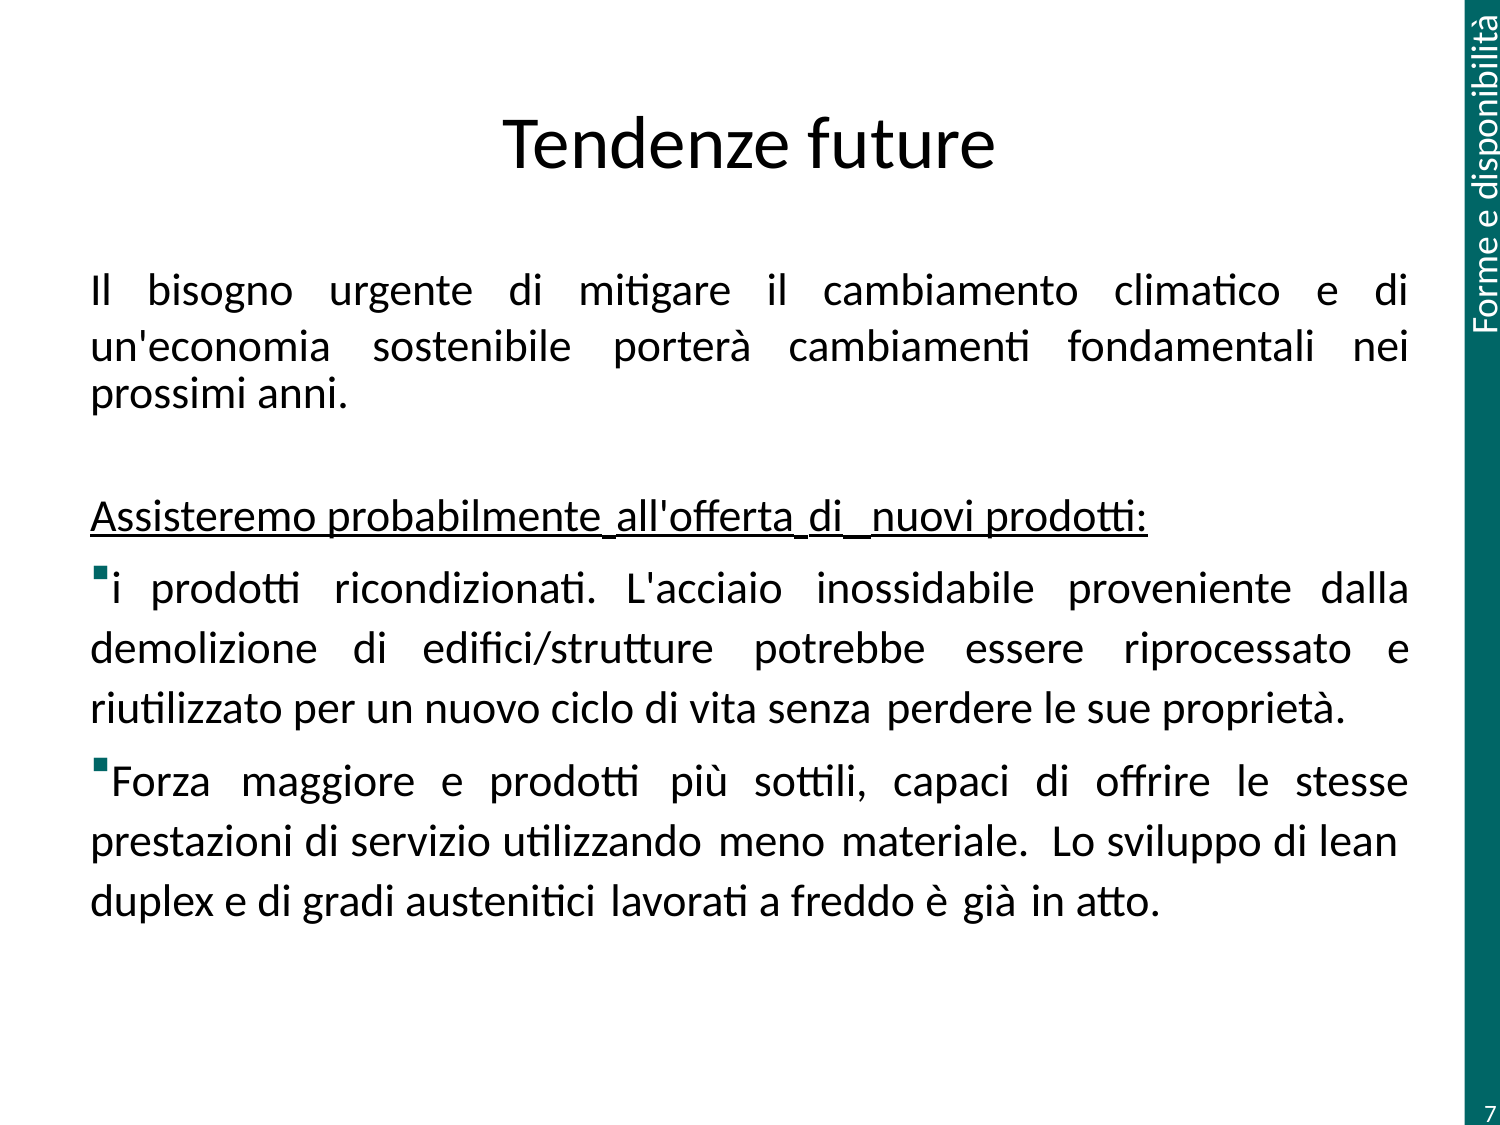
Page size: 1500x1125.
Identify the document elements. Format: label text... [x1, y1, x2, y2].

slide_number 7 [1446, 1082, 1500, 1125]
title Tendenze future [74, 44, 1426, 233]
list Il bisogno urgente di mitigare il cambiamento climatico e di un'economia sostenibile porterà cambiamenti fondamentali nei prossimi anni. Assisteremo probabilmente all'offerta di nuovi prodotti: i prodotti ricondizionati. L'acciaio inossidabile proveniente dalla demolizione di edifici/strutture potrebbe essere riprocessato e riutilizzato per un nuovo ciclo di vita senza perdere le sue proprietà. Forza maggiore e prodotti più sottili, capaci di offrire le stesse prestazioni di servizio utilizzando meno materiale. Lo sviluppo di lean duplex e di gradi austenitici lavorati a freddo è già in atto. [74, 262, 1426, 1071]
